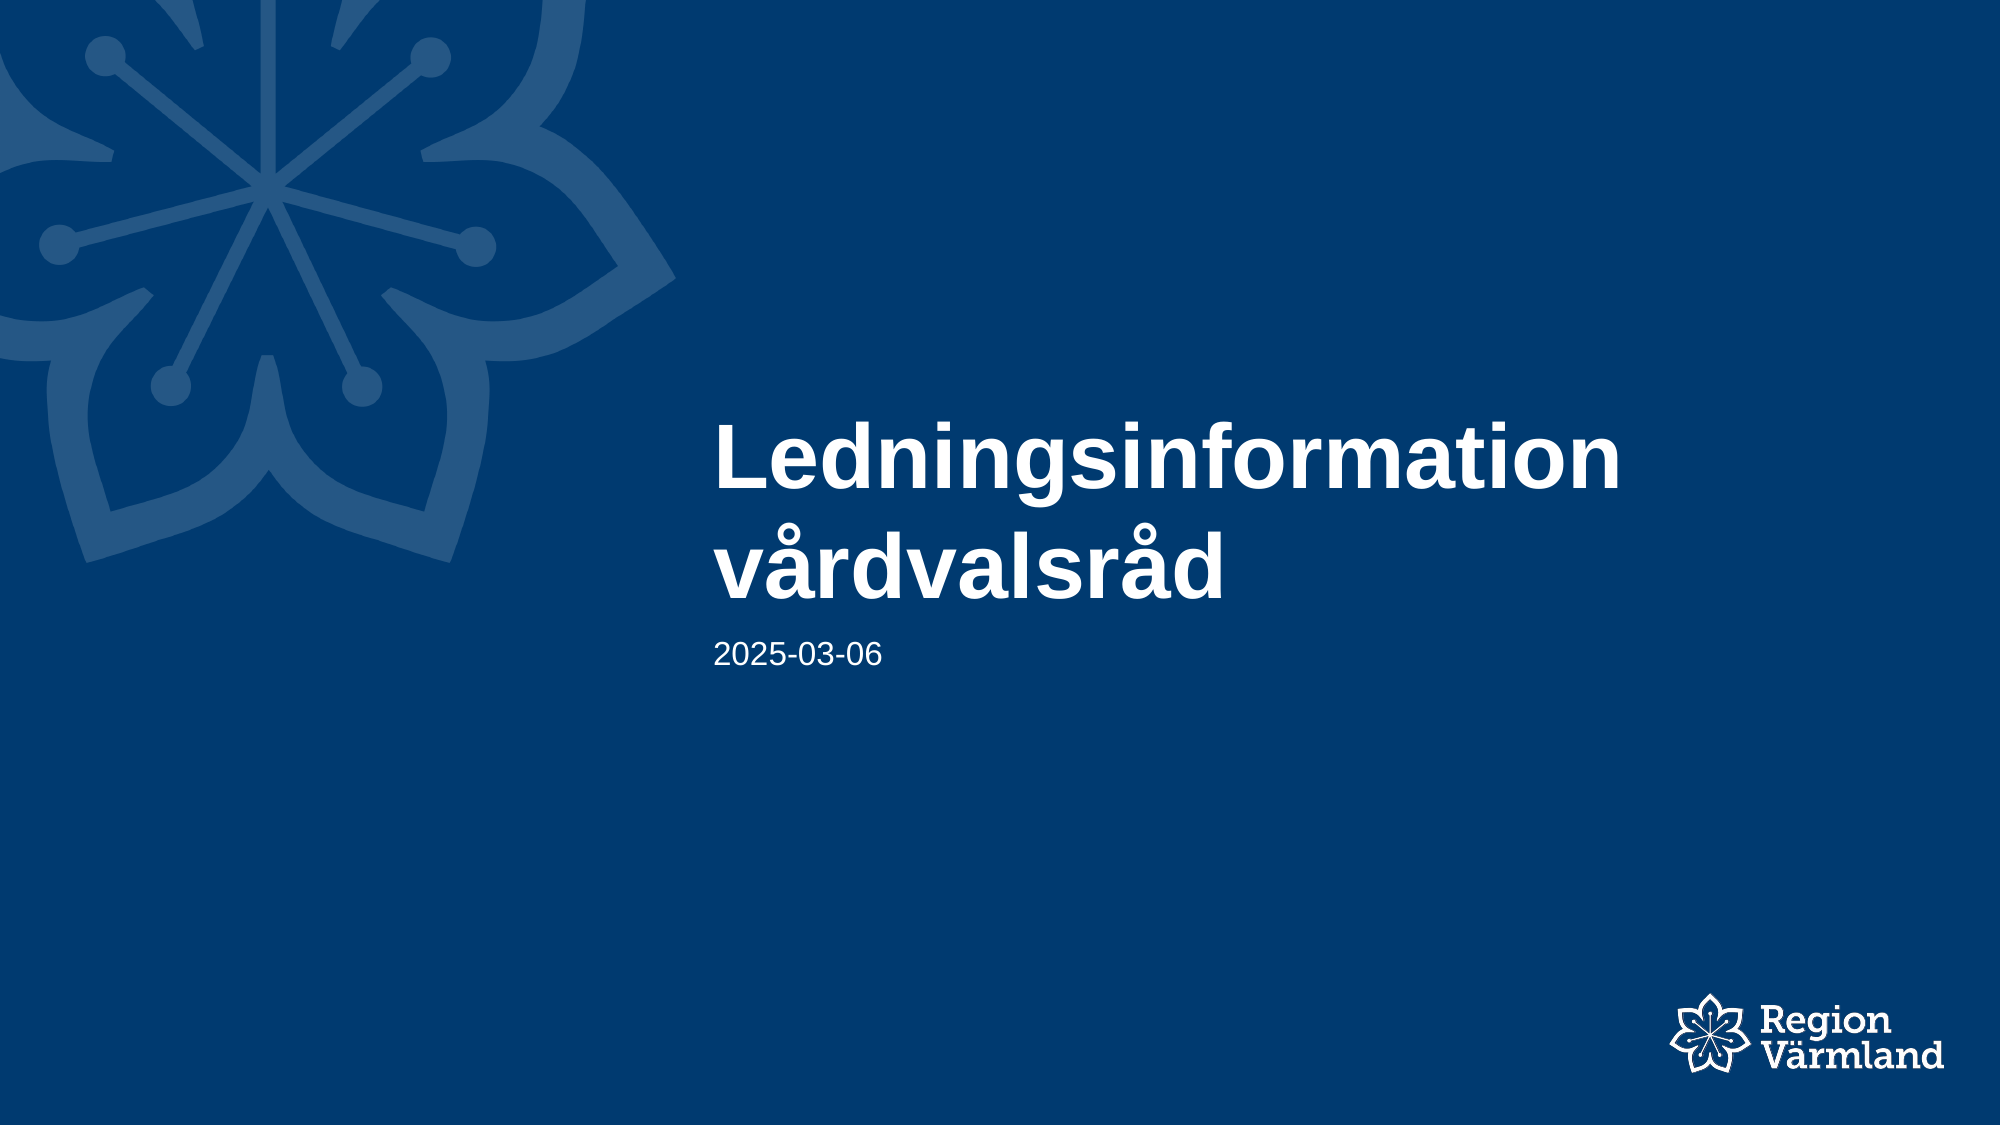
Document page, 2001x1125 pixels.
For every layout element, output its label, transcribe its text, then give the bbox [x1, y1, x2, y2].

subtitle 2025-03-06 [698, 624, 1617, 731]
title Ledningsinformation vårdvalsråd [698, 409, 1753, 625]
picture [1669, 993, 1944, 1073]
